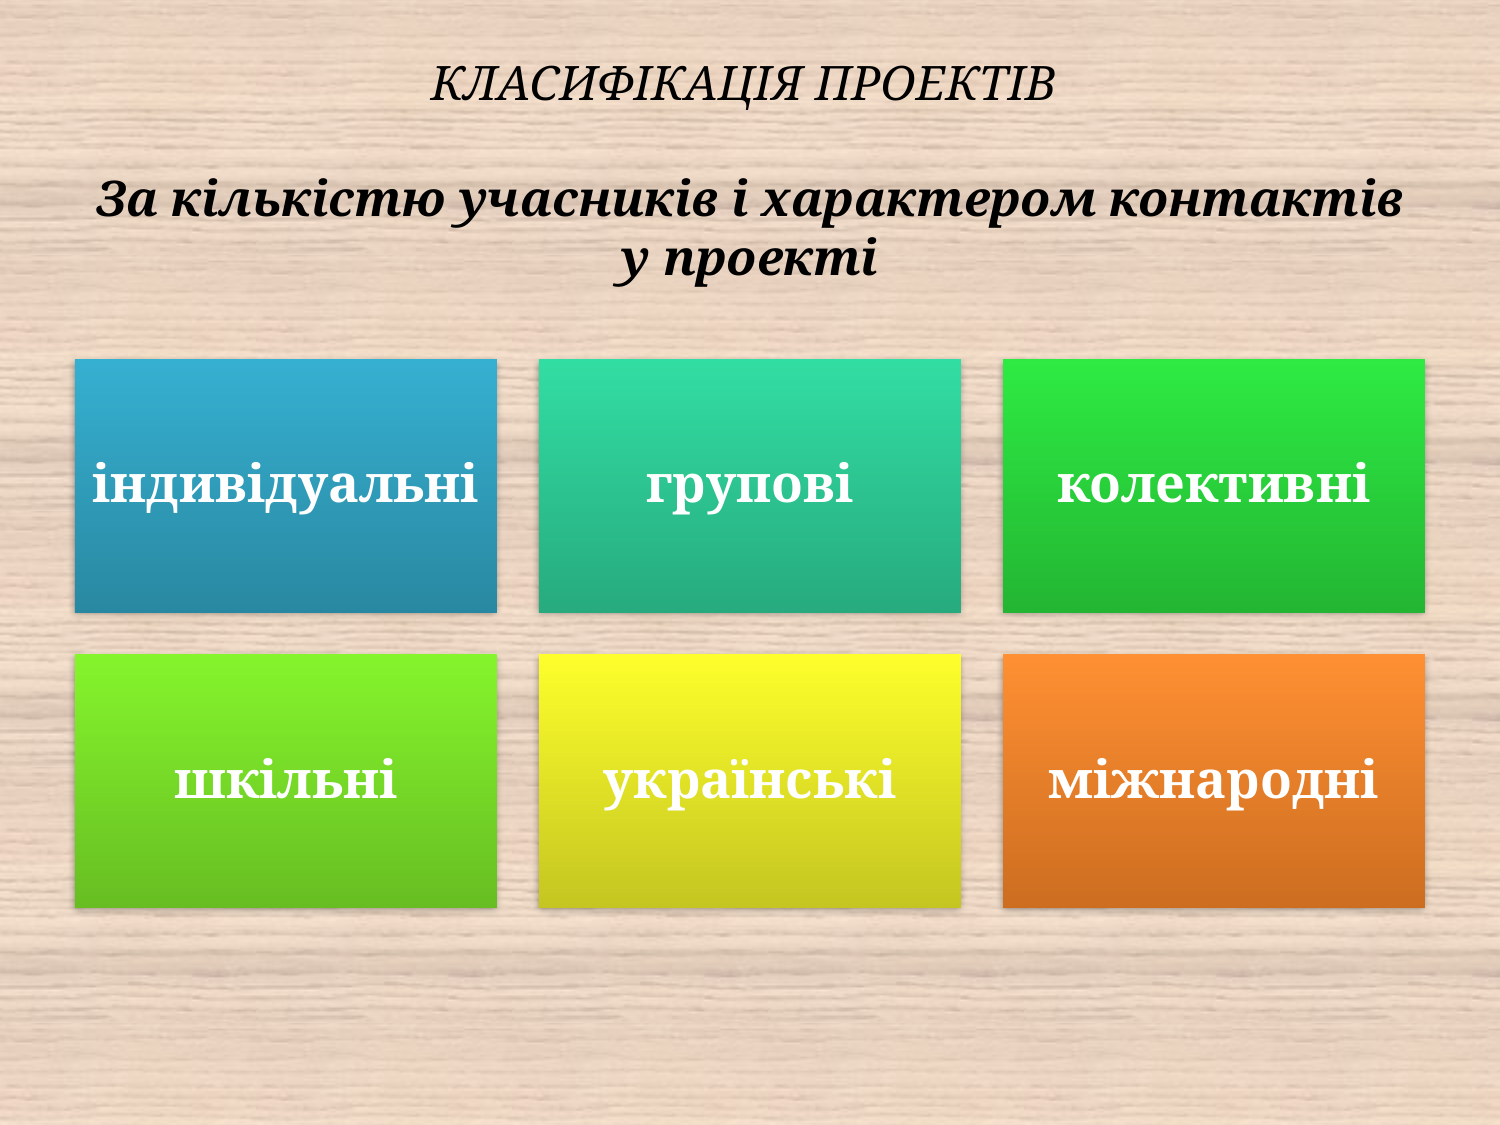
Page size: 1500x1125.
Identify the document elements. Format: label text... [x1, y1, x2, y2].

title КЛАСИФІКАЦІЯ ПРОЕКТІВ За кількістю учасників і характером контактів у проекті [75, 45, 1425, 261]
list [74, 262, 1426, 1006]
